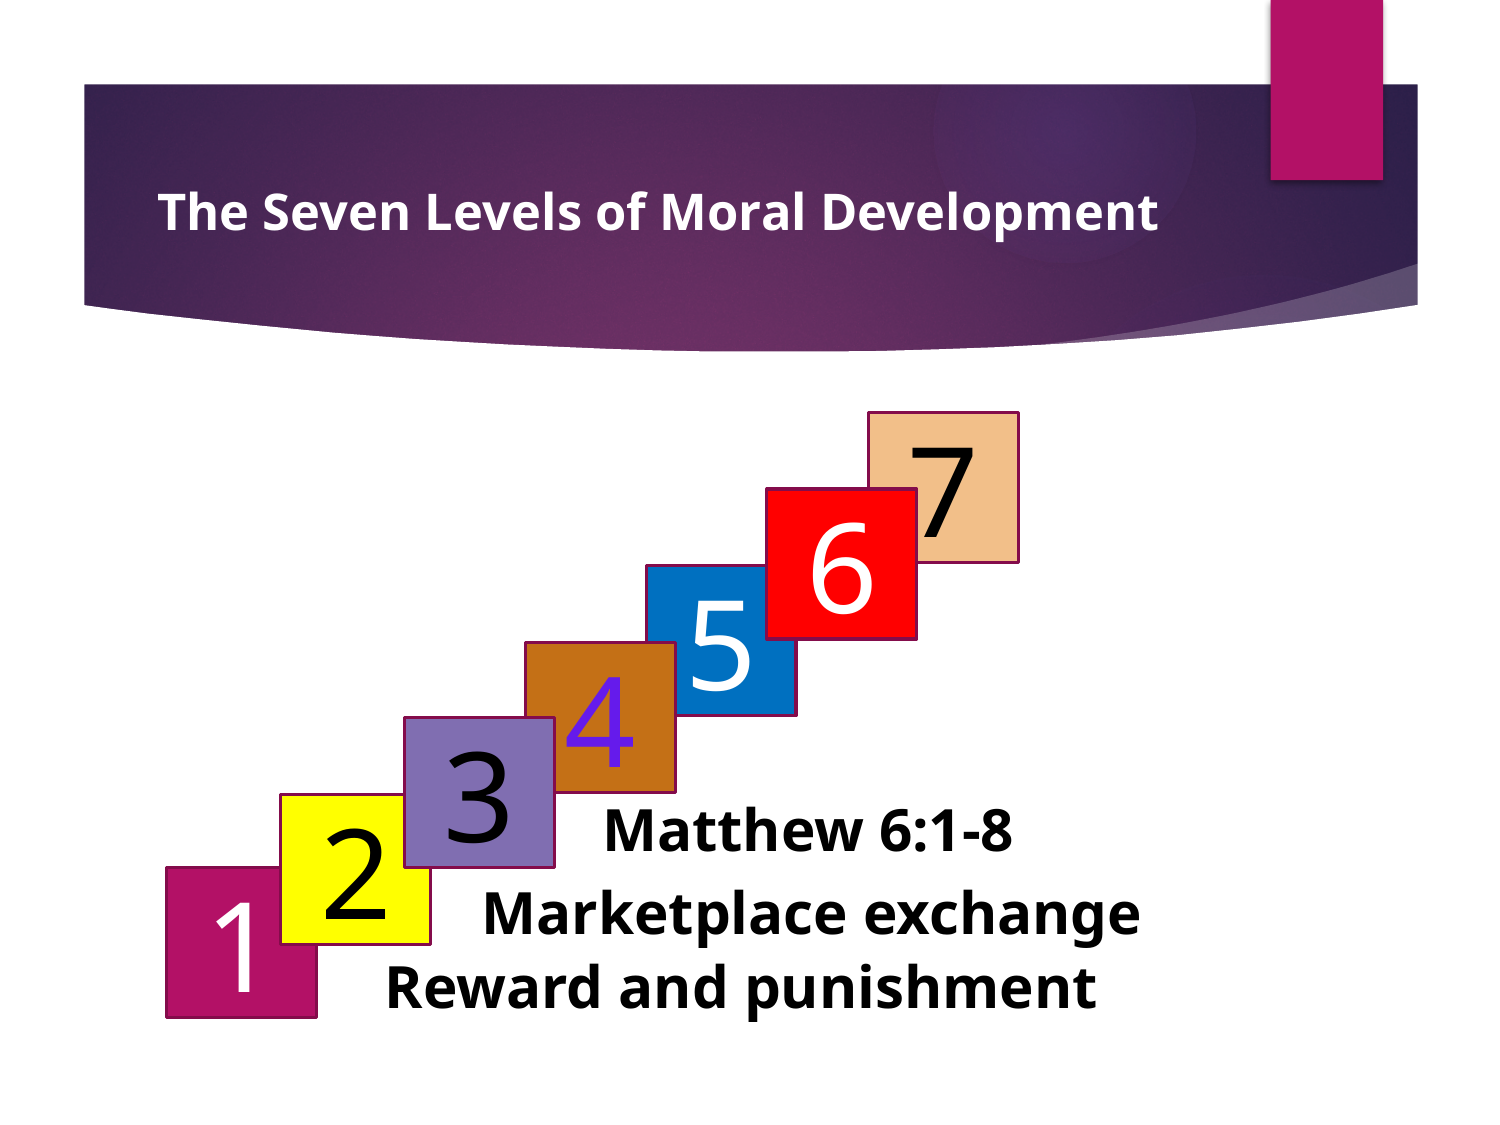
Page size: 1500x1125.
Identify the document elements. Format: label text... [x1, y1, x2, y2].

text_box 6 [765, 487, 918, 641]
text_box Reward and punishment [369, 942, 1113, 1028]
text_box 3 [403, 716, 556, 869]
text_box 7 [867, 411, 1020, 564]
title The Seven Levels of Moral Development [142, 152, 1183, 269]
text_box Marketplace exchange [466, 868, 1217, 954]
text_box 5 [645, 564, 798, 717]
text_box 2 [279, 793, 432, 946]
text_box Matthew 6:1-8 [587, 786, 1338, 871]
text_box 1 [165, 866, 318, 1019]
text_box 4 [524, 641, 677, 794]
